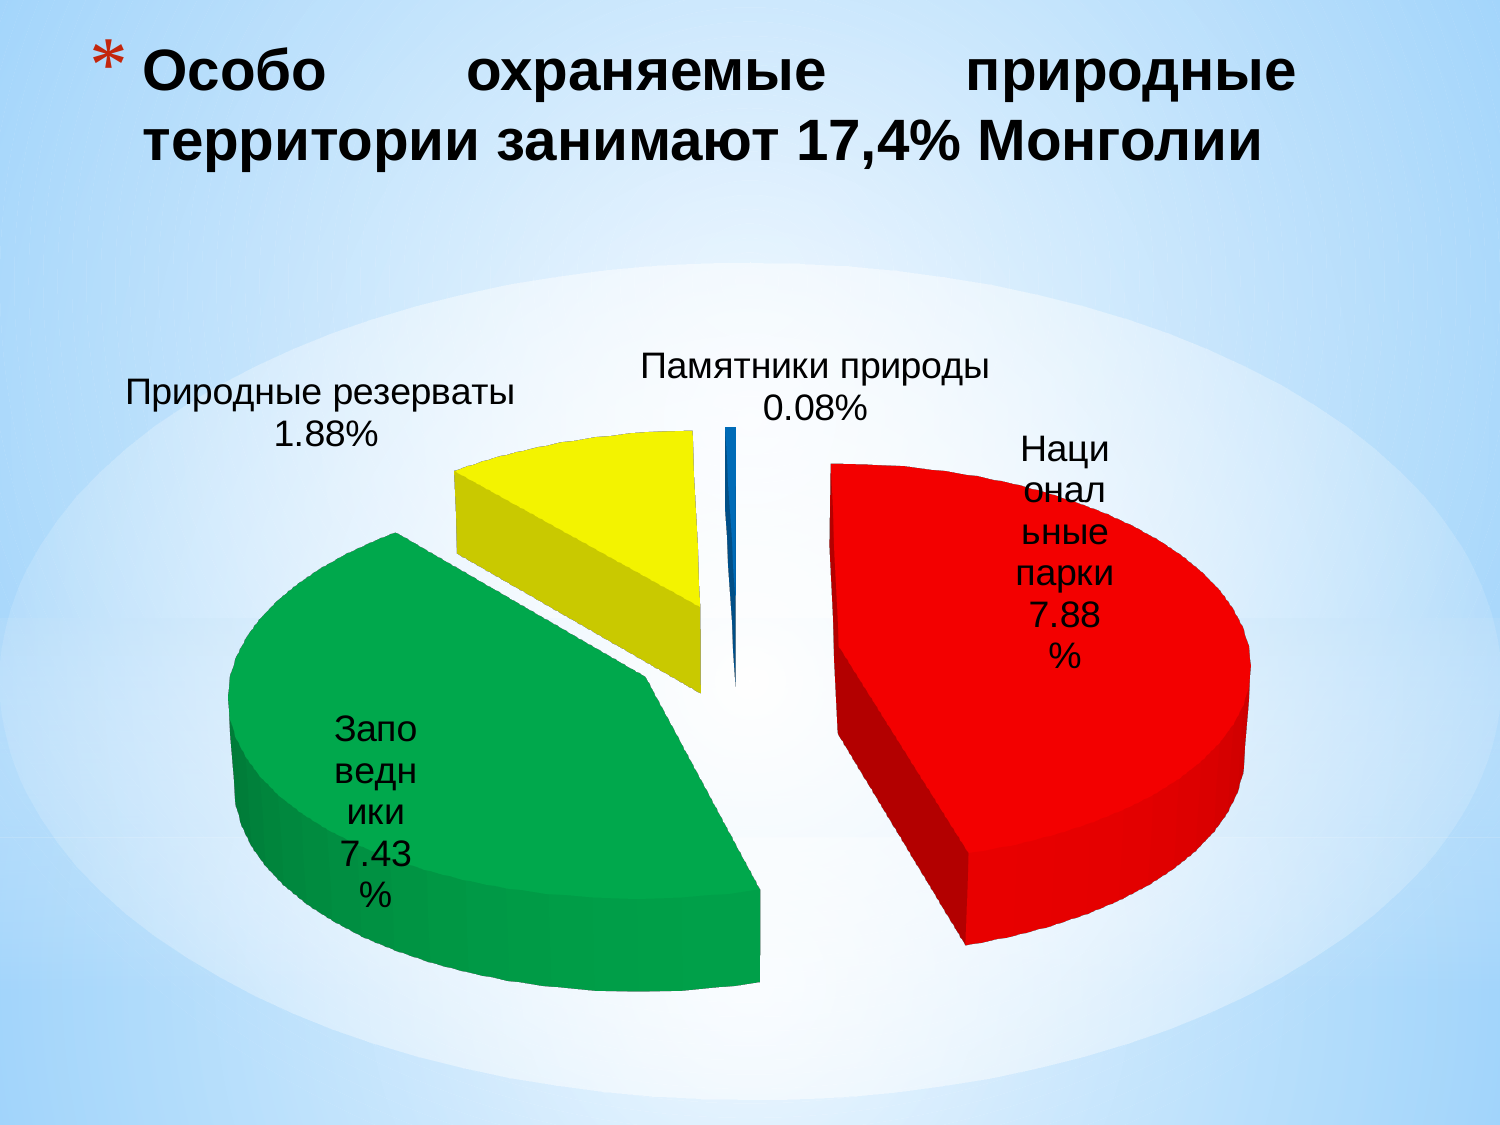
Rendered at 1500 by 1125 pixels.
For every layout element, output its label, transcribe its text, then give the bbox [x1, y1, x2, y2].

title Особо охраняемые природные территории занимают 17,4% Монголии [75, 24, 1313, 263]
chart [124, 287, 1388, 1076]
